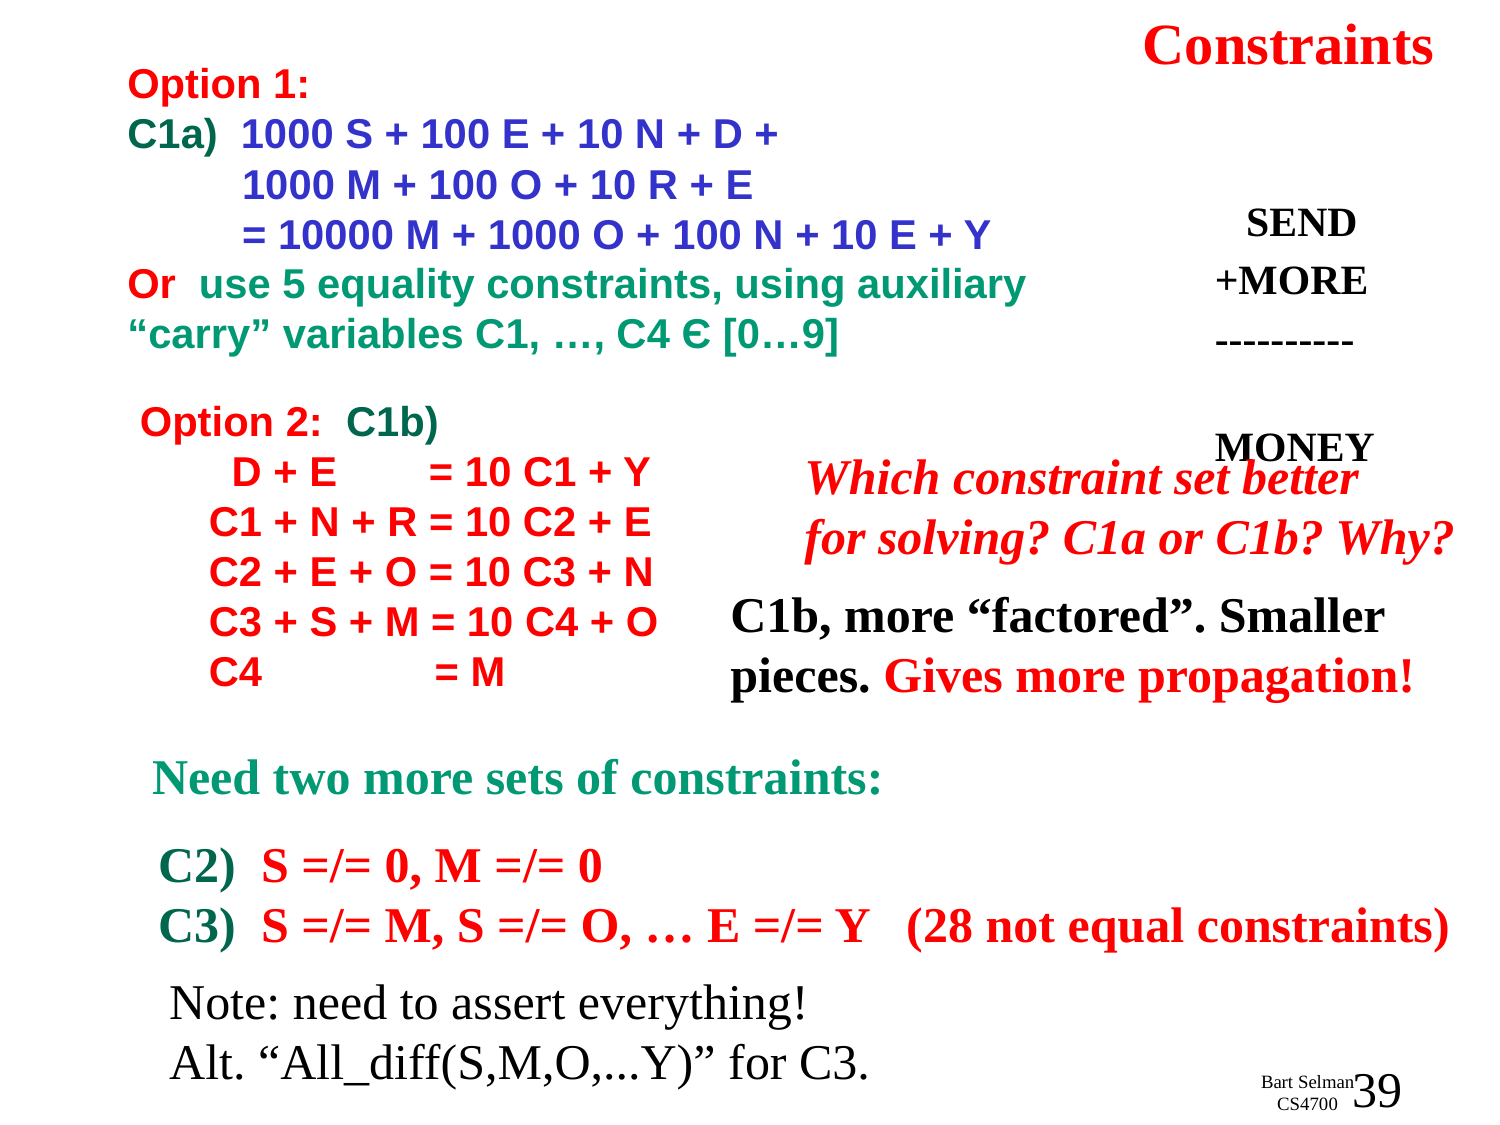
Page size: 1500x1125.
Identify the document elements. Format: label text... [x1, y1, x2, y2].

text_box C1b, more “factored”. Smaller pieces. Gives more propagation! [715, 574, 1431, 710]
text_box Or use 5 equality constraints, using auxiliary “carry” variables C1, …, C4 Є [0…9] [112, 249, 1075, 365]
text_box Option 2: C1b) D + E = 10 C1 + Y C1 + N + R = 10 C2 + E C2 + E + O = 10 C3 + N C3 + S + M = 10 C4 + O C4 = M [124, 387, 875, 703]
text_box SEND +MORE ---------- MONEY [1200, 187, 1500, 528]
text_box Which constraint set better for solving? C1a or C1b? Why? [789, 437, 1471, 573]
text_box C2) S =/= 0, M =/= 0 C3) S =/= M, S =/= O, … E =/= Y (28 not equal constraints) [143, 824, 1466, 960]
text_box Option 1: C1a) 1000 S + 100 E + 10 N + D + 1000 M + 100 O + 10 R + E = 10000 M + 1000 O + 100 N + 10 E + Y [112, 49, 1375, 265]
text_box Need two more sets of constraints: [137, 737, 1358, 813]
text_box Note: need to assert everything! Alt. “All_diff(S,M,O,...Y)” for C3. [154, 962, 886, 1098]
title Constraints [174, 0, 1450, 100]
